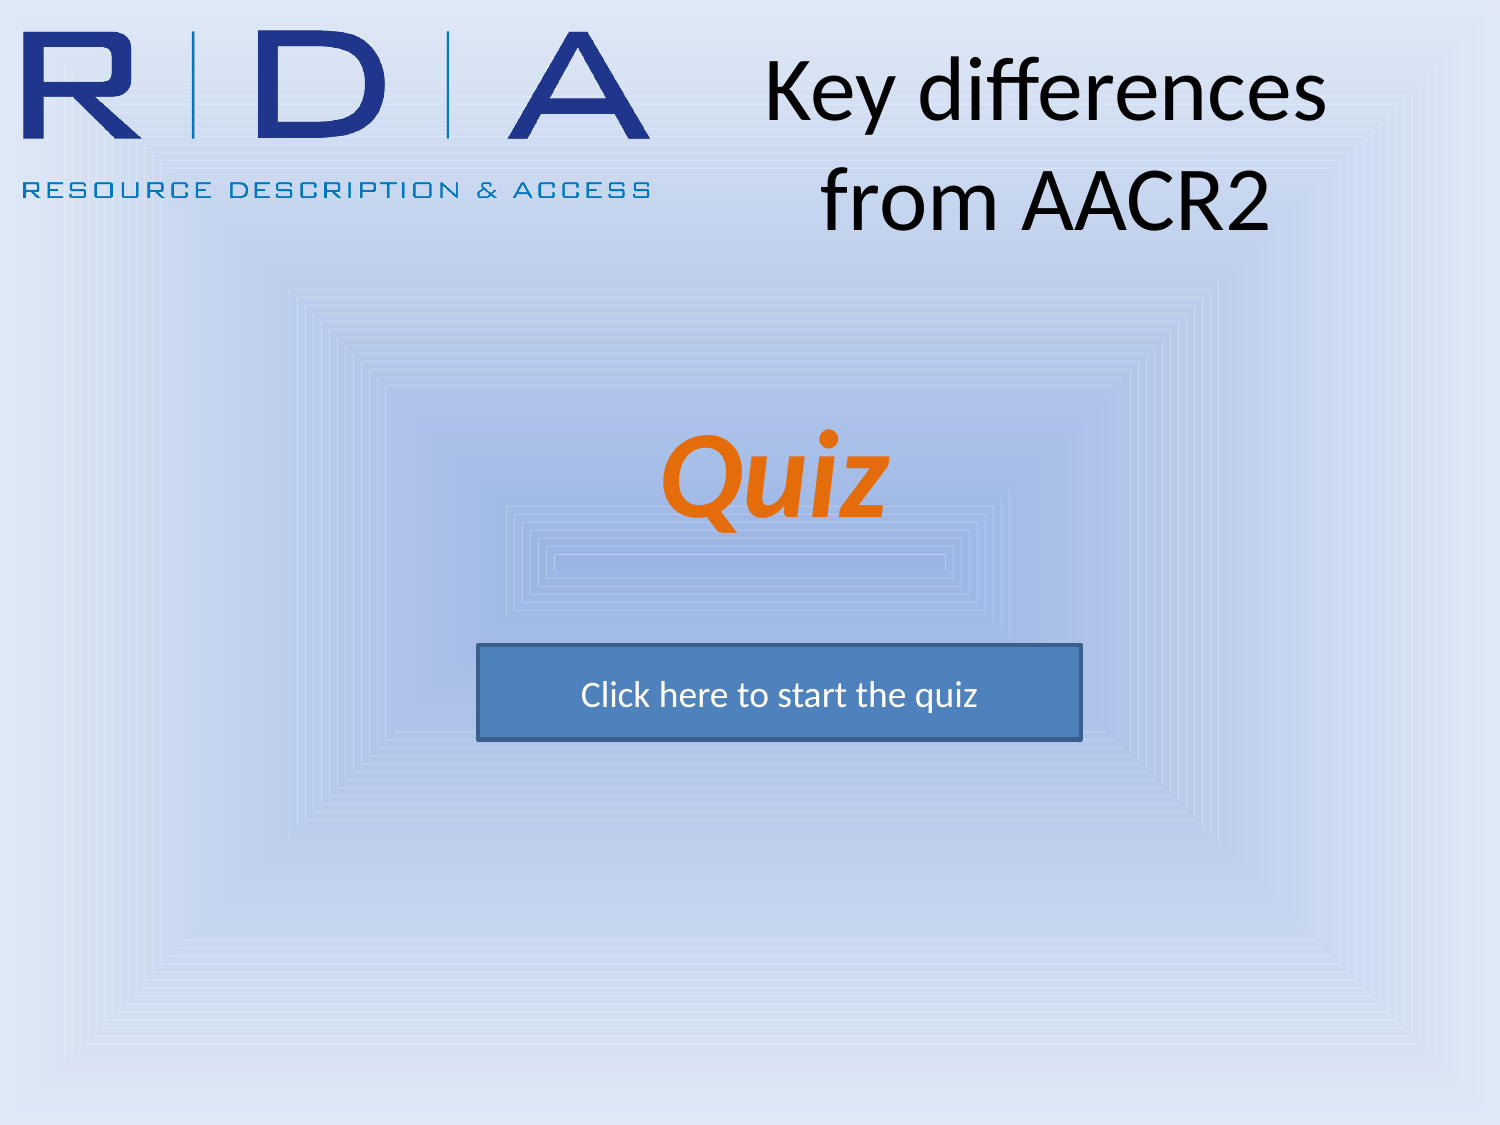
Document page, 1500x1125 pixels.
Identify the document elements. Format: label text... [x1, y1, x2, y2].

title Key differences from AACR2 [667, 44, 1426, 233]
picture [23, 23, 650, 198]
text_box Quiz [537, 385, 1010, 550]
text_box Click here to start the quiz [476, 643, 1083, 742]
